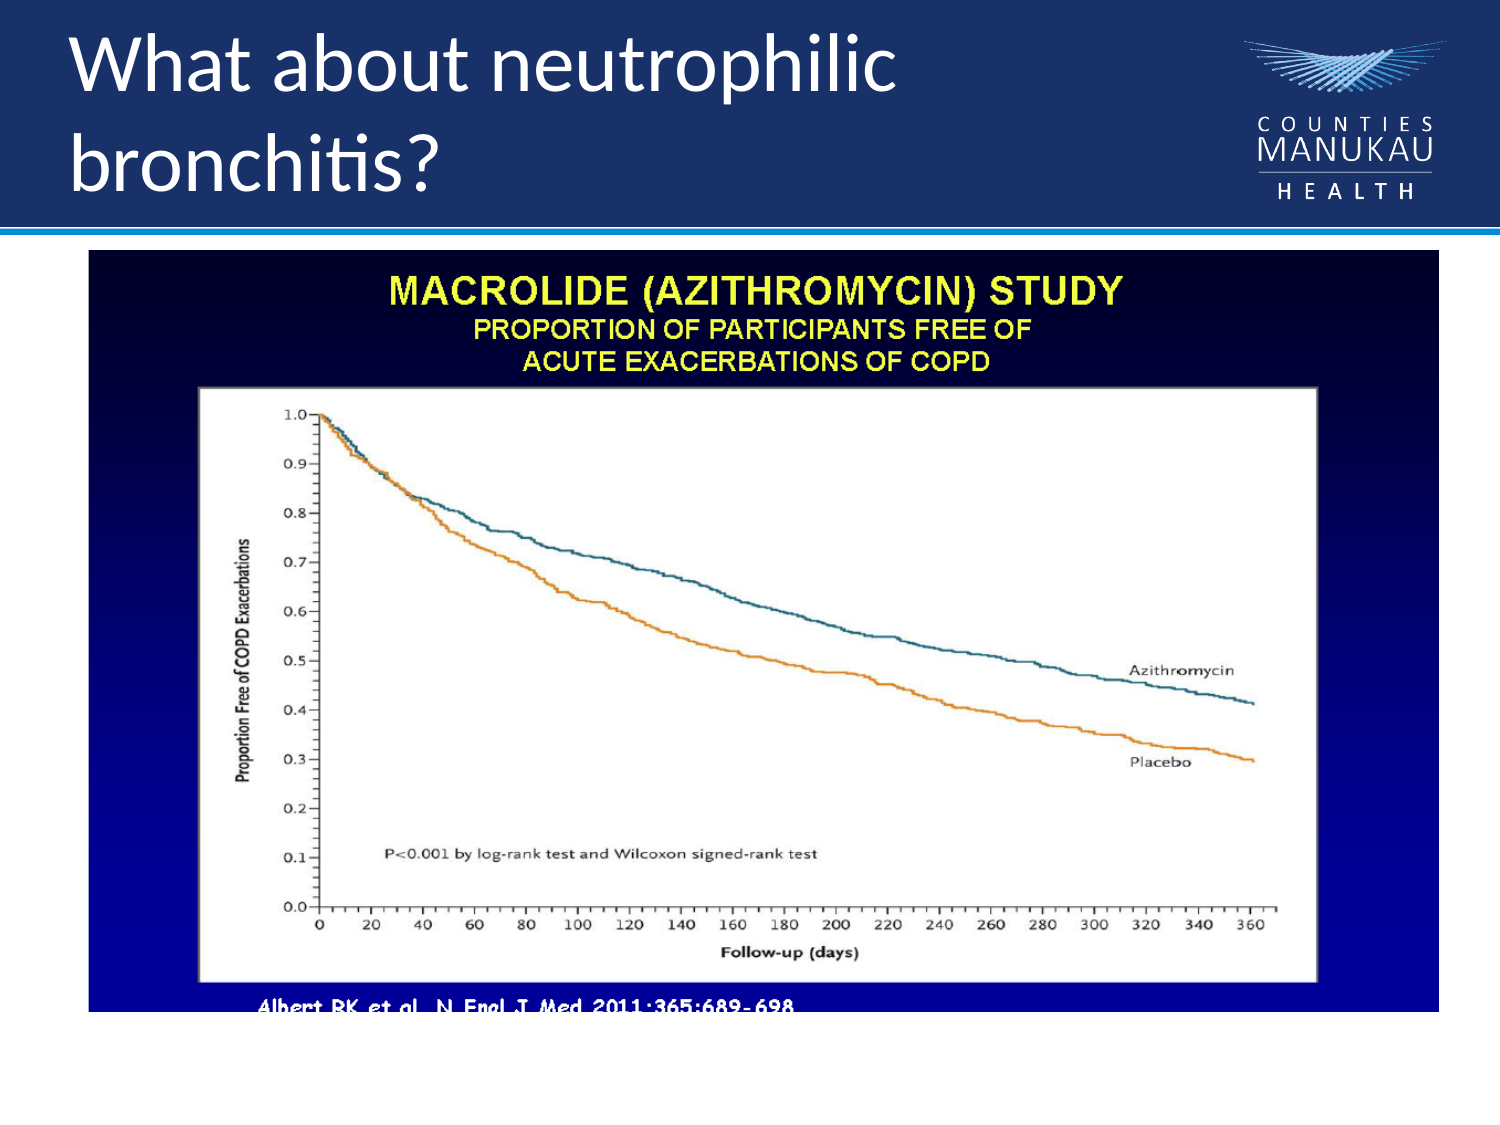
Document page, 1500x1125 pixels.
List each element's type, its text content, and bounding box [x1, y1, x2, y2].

picture [1234, 30, 1456, 209]
picture [88, 250, 1440, 1012]
title What about neutrophilic bronchitis? [52, 42, 1176, 173]
